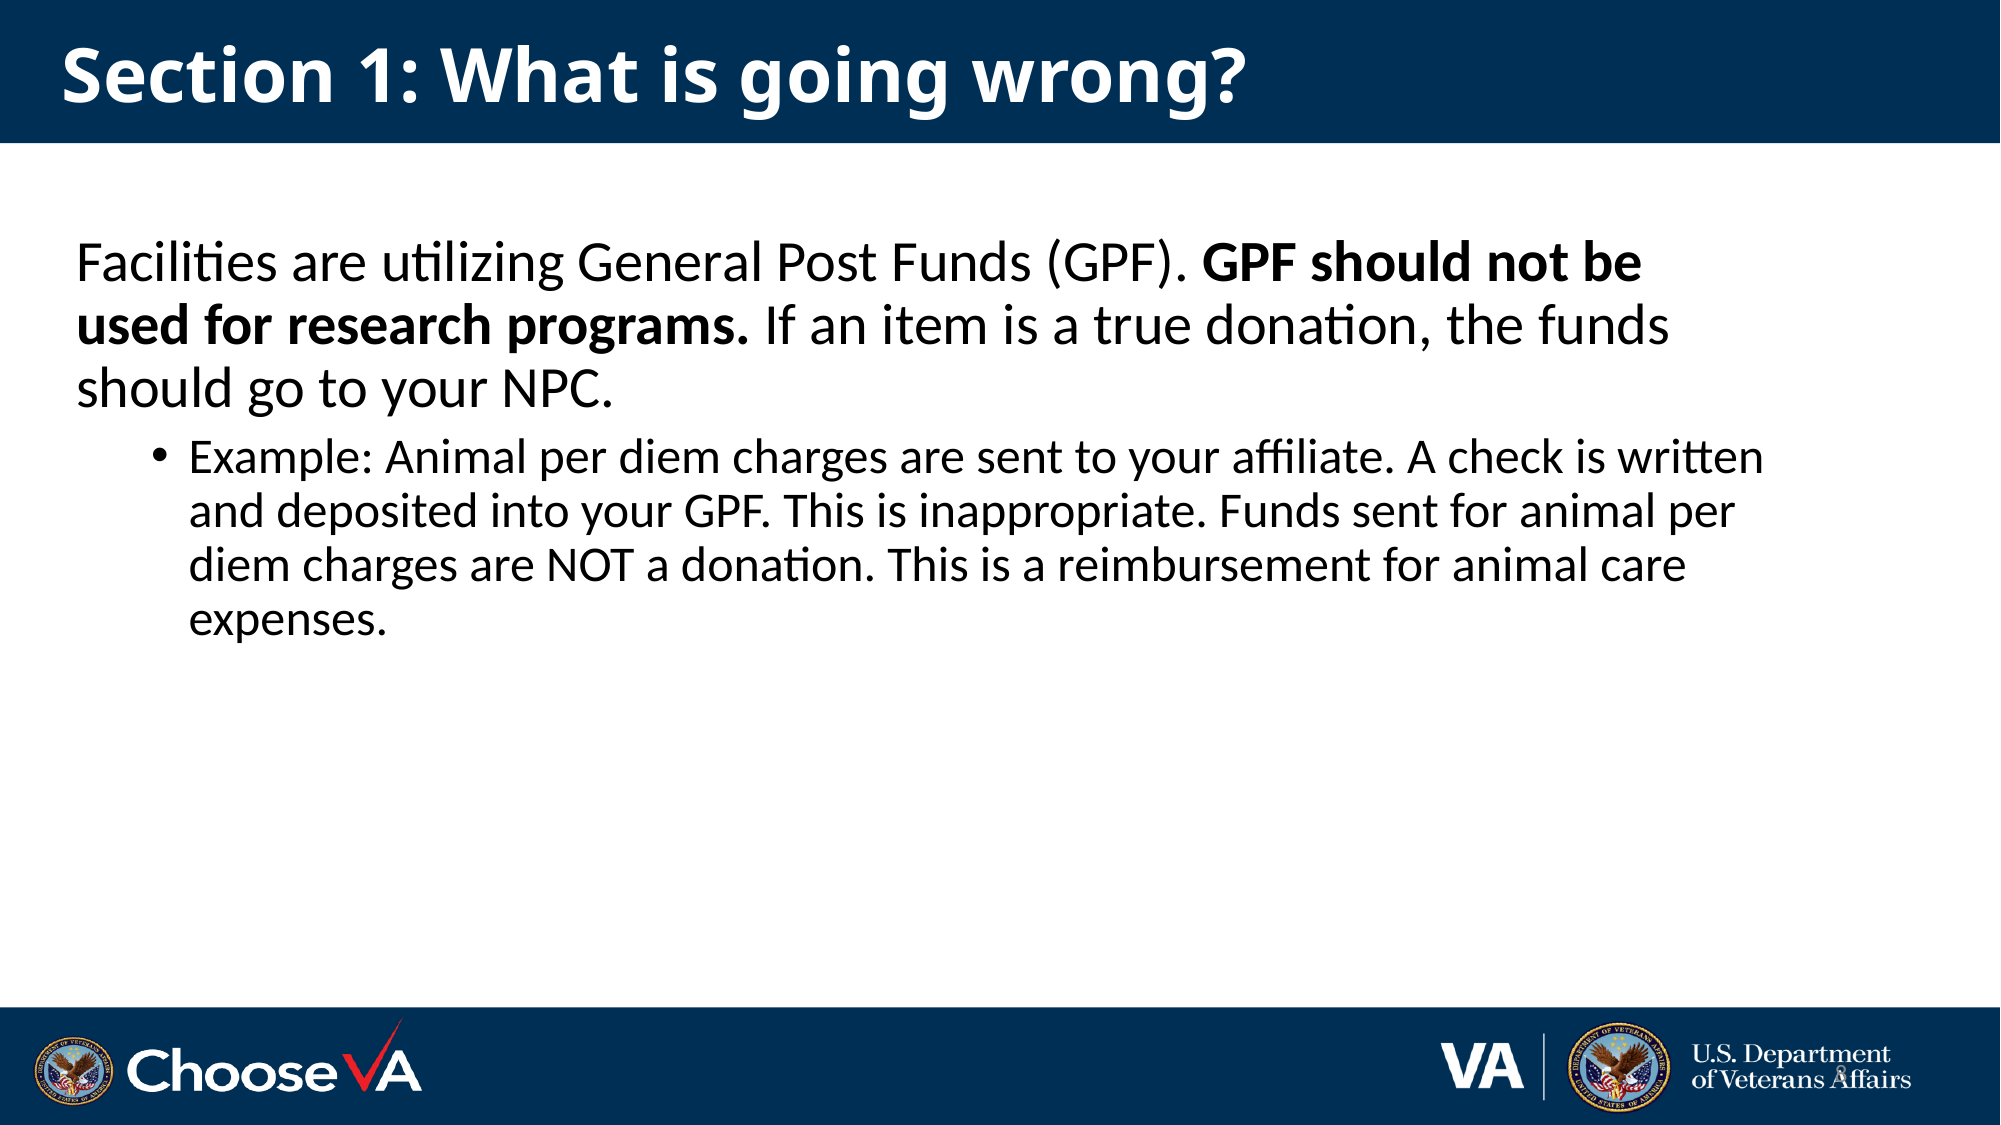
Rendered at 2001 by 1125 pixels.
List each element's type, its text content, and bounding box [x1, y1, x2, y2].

list Facilities are utilizing General Post Funds (GPF). GPF should not be used for research programs. If an item is a true donation, the funds should go to your NPC. Example: Animal per diem charges are sent to your affiliate. A check is written and deposited into your GPF. This is inappropriate. Funds sent for animal per diem charges are NOT a donation. This is a reimbursement for animal care expenses. [60, 223, 1786, 938]
slide_number 8 [1412, 1042, 1863, 1103]
picture [33, 1015, 422, 1106]
title Section 1: What is going wrong? [46, 27, 1772, 129]
picture [1434, 1014, 1917, 1120]
